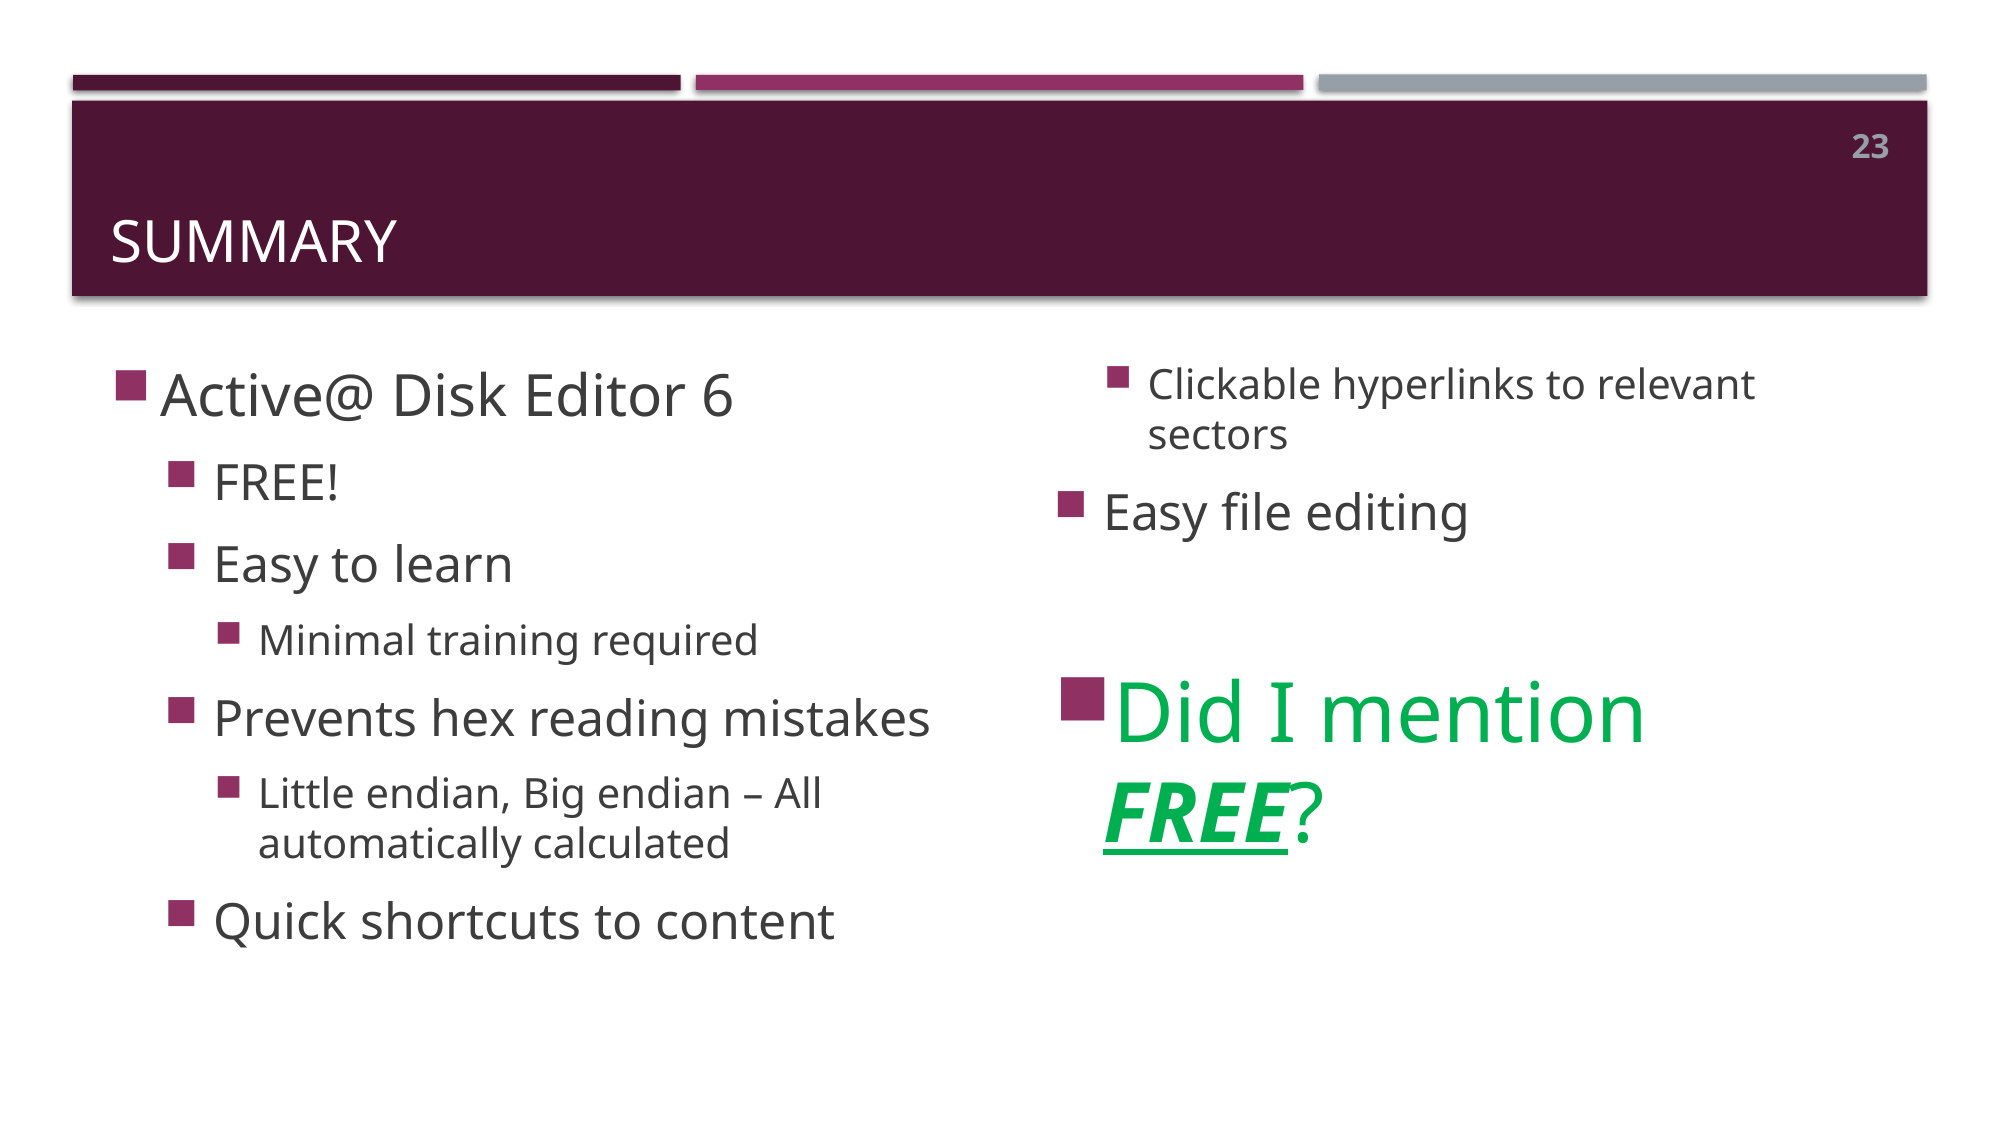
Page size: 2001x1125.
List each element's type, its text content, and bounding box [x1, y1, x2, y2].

title Summary [95, 115, 1905, 282]
list Active@ Disk Editor 6 FREE! Easy to learn Minimal training required Prevents hex reading mistakes Little endian, Big endian – All automatically calculated Quick shortcuts to content Clickable hyperlinks to relevant sectors Easy file editing Did I mention FREE? [95, 357, 1905, 962]
slide_number 23 [1732, 117, 1905, 178]
